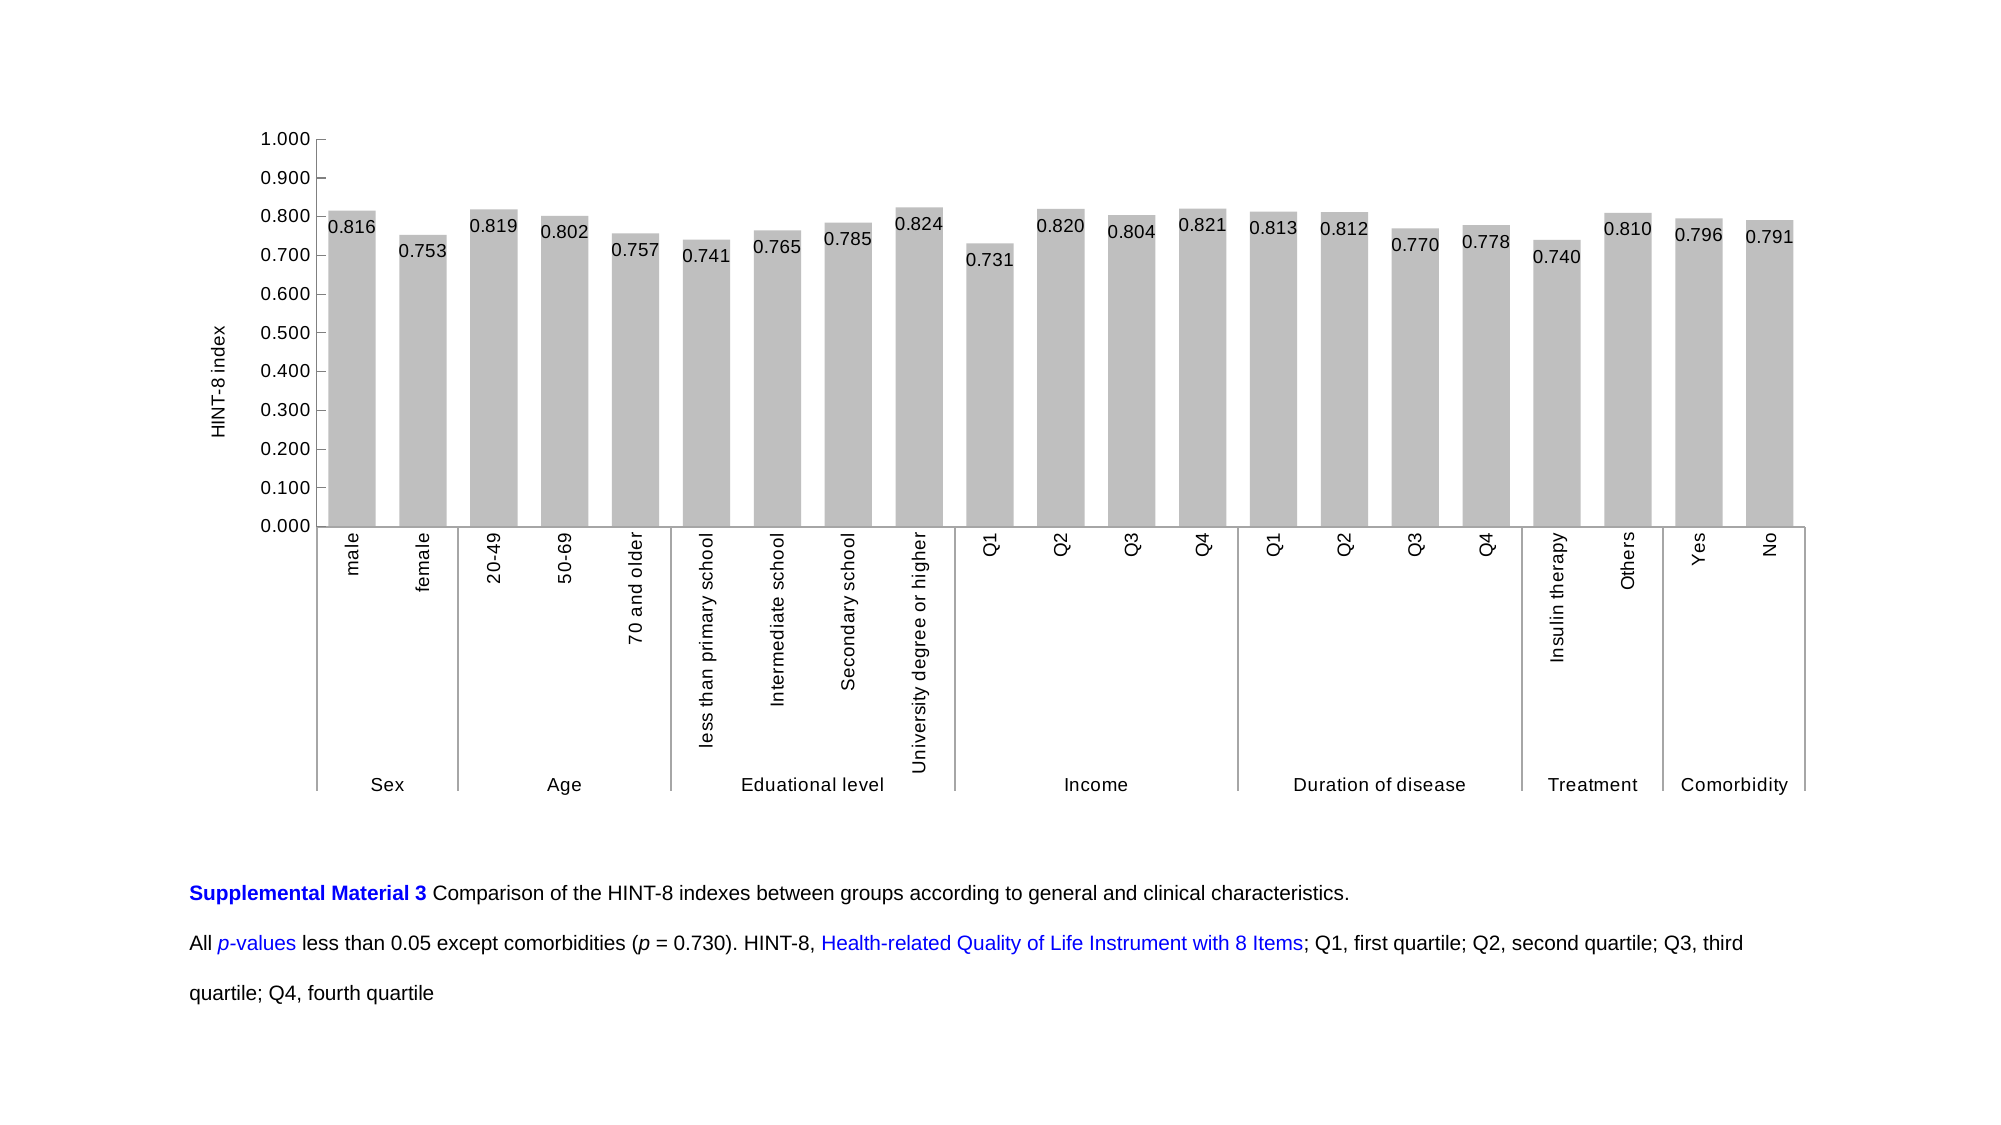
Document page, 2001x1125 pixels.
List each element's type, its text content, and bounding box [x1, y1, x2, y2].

text_box Supplemental Material 3 Comparison of the HINT-8 indexes between groups according to general and clinical characteristics. All p-values less than 0.05 except comorbidities (p = 0.730). HINT-8, Health-related Quality of Life Instrument with 8 Items; Q1, first quartile; Q2, second quartile; Q3, third quartile; Q4, fourth quartile [174, 847, 1829, 1012]
chart [174, 116, 1829, 825]
